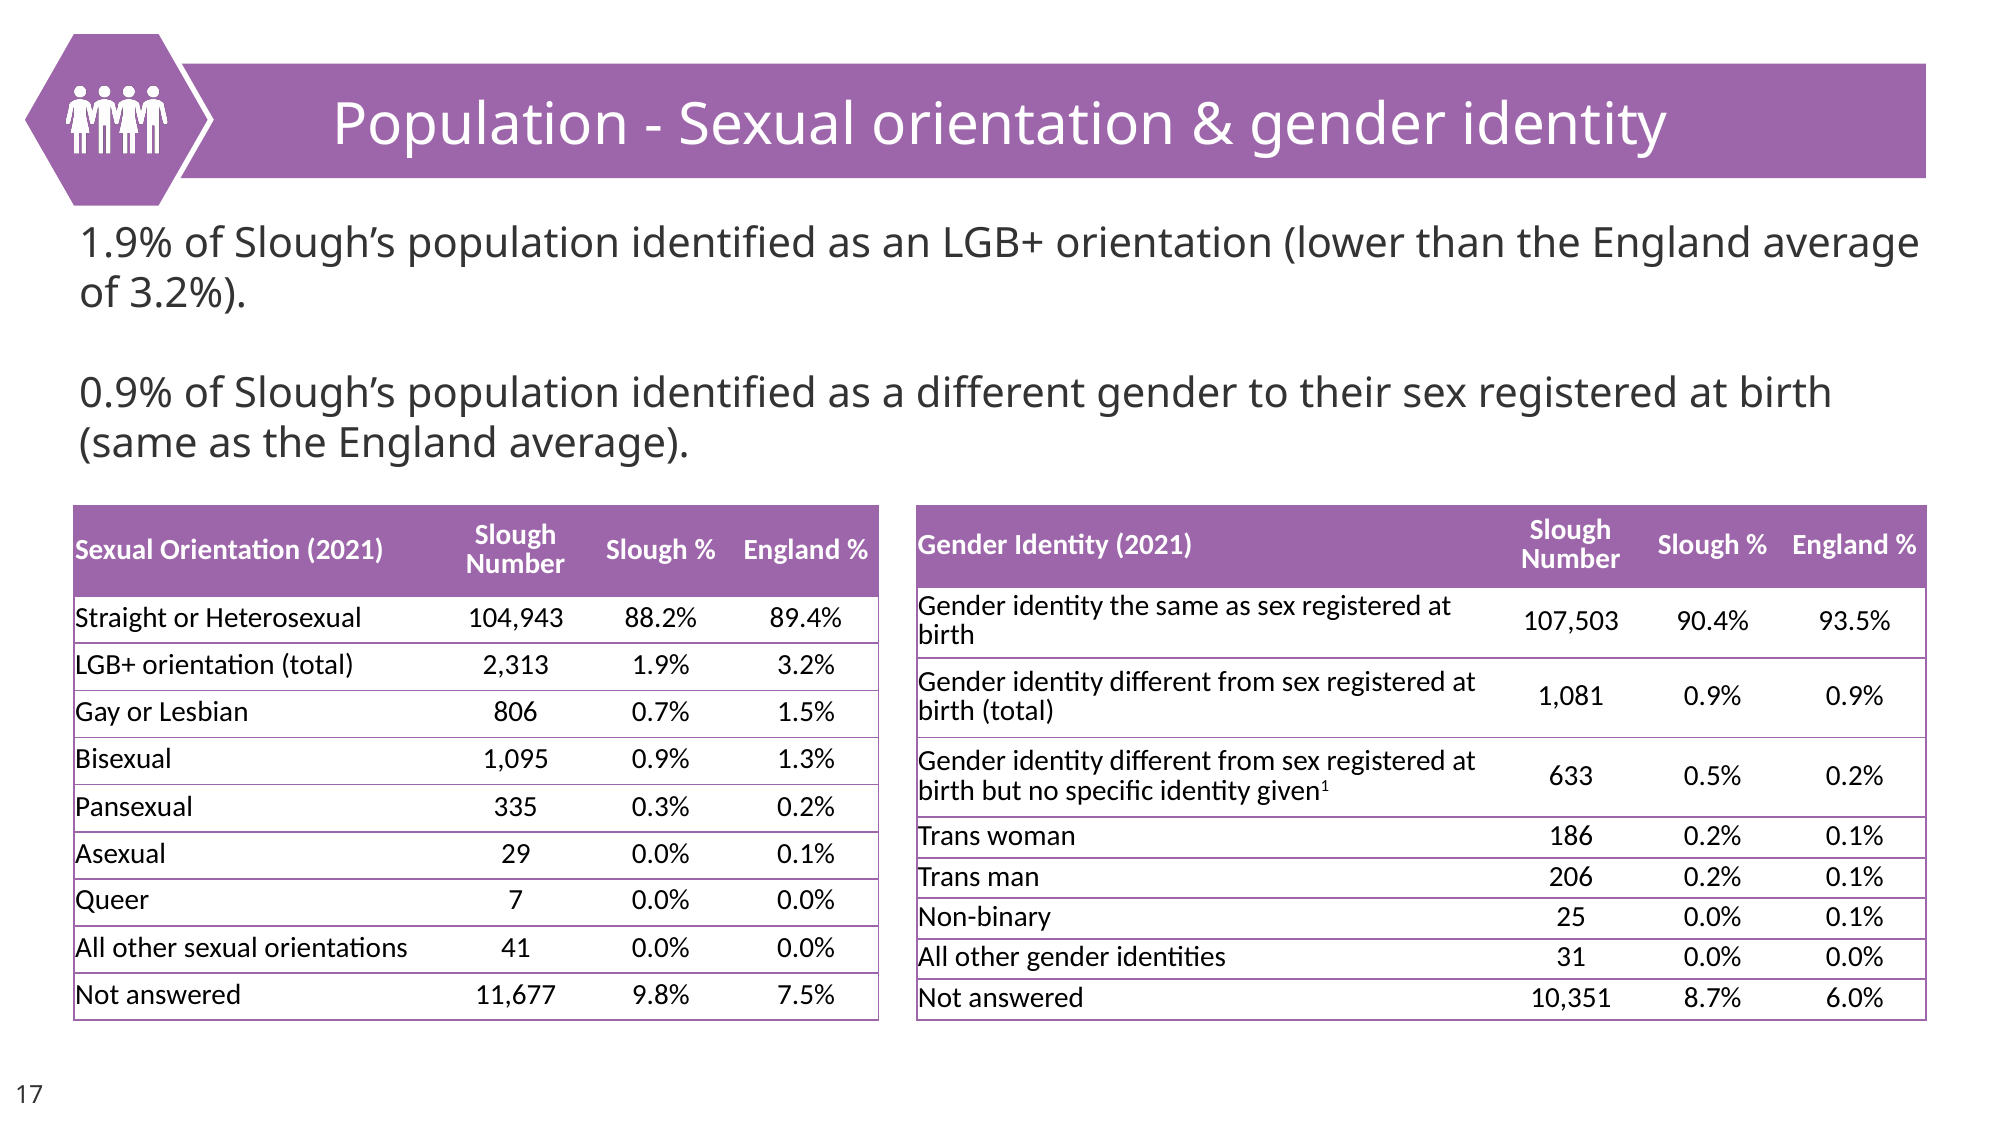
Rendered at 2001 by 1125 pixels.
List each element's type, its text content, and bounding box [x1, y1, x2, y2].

table_cell 0.0% [733, 880, 878, 925]
table_cell Trans woman [918, 818, 1500, 857]
table_cell Straight or Heterosexual [75, 597, 443, 642]
table_header England % [1784, 507, 1925, 586]
table_cell 0.9% [1784, 659, 1925, 737]
table_cell 0.7% [588, 691, 733, 737]
table_header England % [733, 507, 878, 595]
table_header Gender Identity (2021) [918, 507, 1500, 586]
table_cell 0.0% [588, 927, 733, 972]
table_cell 206 [1500, 859, 1642, 897]
table_cell 7 [443, 880, 588, 925]
table_cell 104,943 [443, 597, 588, 642]
table_cell 0.0% [1642, 940, 1784, 978]
table_cell Not answered [918, 980, 1500, 1019]
table_cell Gender identity different from sex registered at birth but no specific identity given1 [918, 738, 1500, 816]
table_cell Gay or Lesbian [75, 691, 443, 737]
table_cell 0.1% [1784, 899, 1925, 938]
table_cell 806 [443, 691, 588, 737]
table_cell 11,677 [443, 974, 588, 1019]
table_cell Not answered [75, 974, 443, 1019]
table_cell 0.1% [1784, 818, 1925, 857]
table_cell Non-binary [918, 899, 1500, 938]
table_cell Pansexual [75, 785, 443, 831]
table_cell Gender identity different from sex registered at birth (total) [918, 659, 1500, 737]
table_cell 0.9% [588, 738, 733, 784]
table_cell Queer [75, 880, 443, 925]
table_cell 0.2% [1642, 859, 1784, 897]
picture [58, 61, 175, 178]
table_cell Trans man [918, 859, 1500, 897]
table_cell Gender identity the same as sex registered at birth [918, 588, 1500, 657]
table_header Sexual Orientation (2021) [75, 507, 443, 595]
table_cell 0.0% [588, 880, 733, 925]
table_header Slough % [588, 507, 733, 595]
table_cell 89.4% [733, 597, 878, 642]
table_cell 0.5% [1642, 738, 1784, 816]
table_cell 0.2% [1784, 738, 1925, 816]
table_cell 1,081 [1500, 659, 1642, 737]
table_cell 0.9% [1642, 659, 1784, 737]
table_cell 633 [1500, 738, 1642, 816]
table_cell 0.0% [1784, 940, 1925, 978]
table_cell 9.8% [588, 974, 733, 1019]
table_cell 0.3% [588, 785, 733, 831]
picture [1720, 1011, 1986, 1107]
table_cell 88.2% [588, 597, 733, 642]
table_cell 3.2% [733, 644, 878, 690]
table_cell 1,095 [443, 738, 588, 784]
table_cell 31 [1500, 940, 1642, 978]
table_cell 29 [443, 833, 588, 878]
slide_number 17 [0, 1065, 450, 1125]
table_cell 0.0% [733, 927, 878, 972]
table_header Slough Number [443, 507, 588, 595]
table_cell 1.9% [588, 644, 733, 690]
table_cell 90.4% [1642, 588, 1784, 657]
table_cell 0.2% [1642, 818, 1784, 857]
table_cell 41 [443, 927, 588, 972]
table_cell Asexual [75, 833, 443, 878]
table_cell 25 [1500, 899, 1642, 938]
table_cell All other gender identities [918, 940, 1500, 978]
table_cell LGB+ orientation (total) [75, 644, 443, 690]
table_cell 0.1% [733, 833, 878, 878]
table_cell Bisexual [75, 738, 443, 784]
title Population - Sexual orientation & gender identity [179, 63, 1927, 179]
table_cell 0.2% [733, 785, 878, 831]
table_cell 107,503 [1500, 588, 1642, 657]
table_cell 6.0% [1784, 980, 1925, 1019]
table_cell 335 [443, 785, 588, 831]
table_header Slough % [1642, 507, 1784, 586]
table_cell 0.1% [1784, 859, 1925, 897]
table_cell 8.7% [1642, 980, 1784, 1019]
table_cell 2,313 [443, 644, 588, 690]
table_cell 10,351 [1500, 980, 1642, 1019]
table_cell 1.3% [733, 738, 878, 784]
table_cell 93.5% [1784, 588, 1925, 657]
table_cell 7.5% [733, 974, 878, 1019]
table_cell All other sexual orientations [75, 927, 443, 972]
table_header Slough Number [1500, 507, 1642, 586]
table_cell 0.0% [1642, 899, 1784, 938]
table_cell 1.5% [733, 691, 878, 737]
text_box [20, 30, 212, 210]
table_cell 0.0% [588, 833, 733, 878]
table_cell 186 [1500, 818, 1642, 857]
text_box 1.9% of Slough’s population identified as an LGB+ orientation (lower than the England average of 3.2%). 0.9% of Slough’s population identified as a different gender to their sex registered at birth (same as the England average). [64, 208, 1936, 474]
